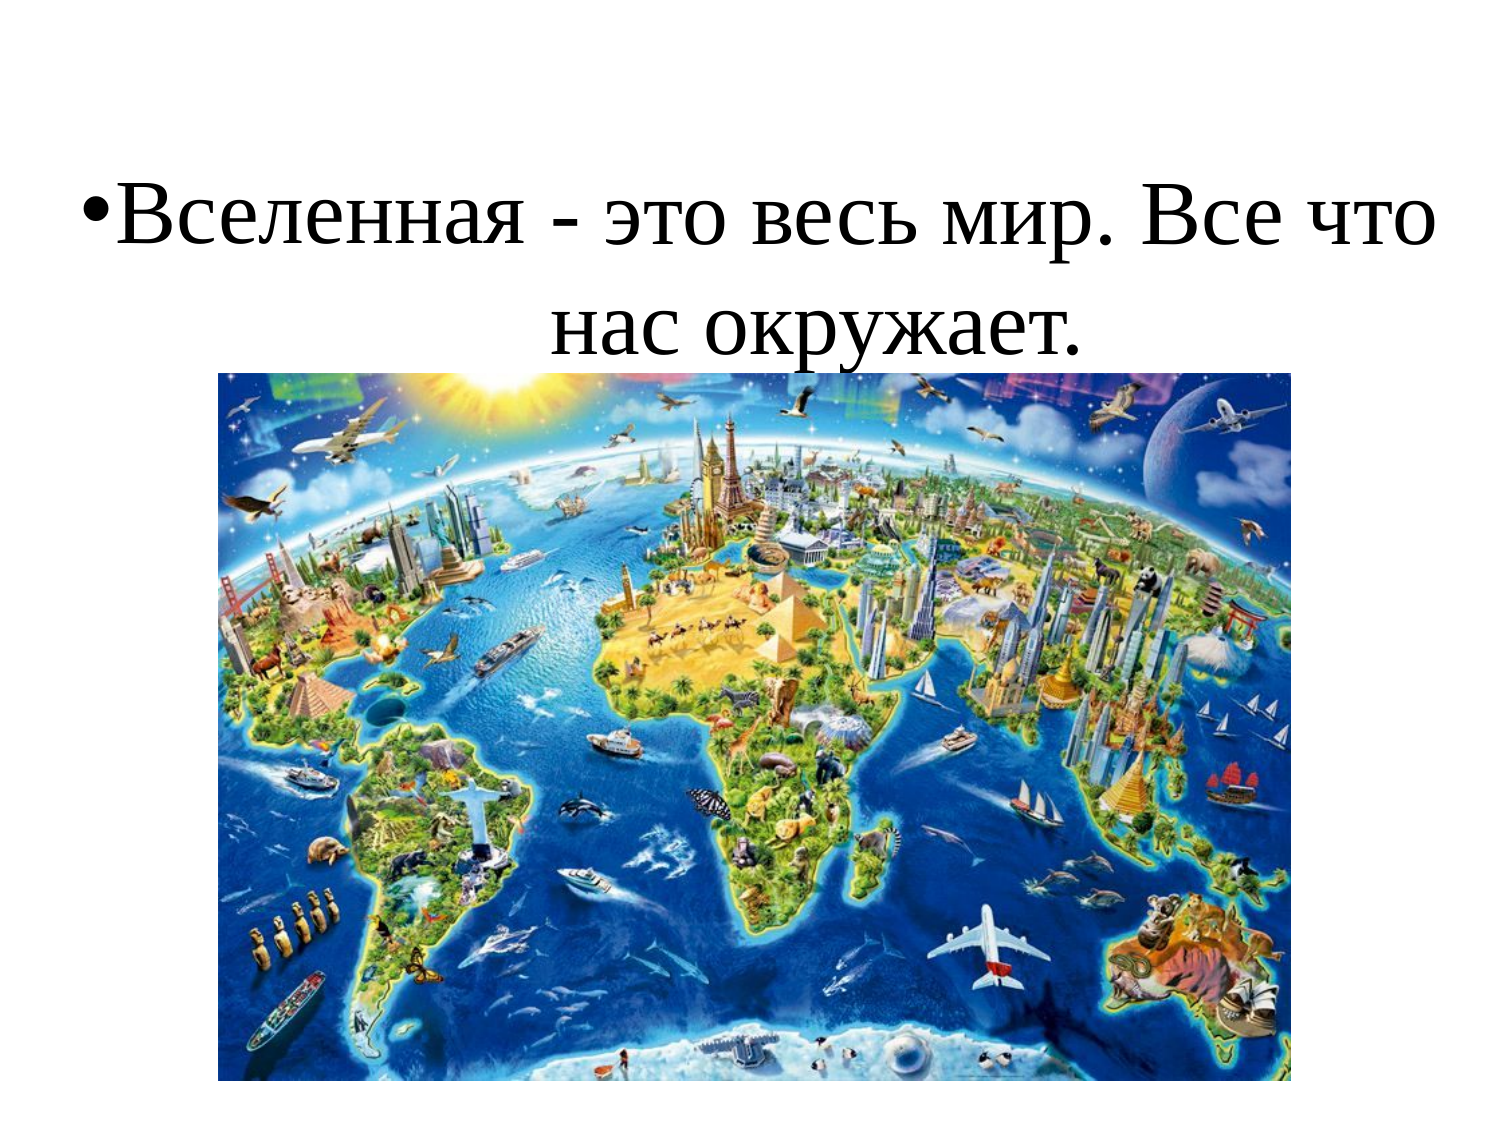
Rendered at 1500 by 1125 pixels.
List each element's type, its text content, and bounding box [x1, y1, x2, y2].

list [218, 373, 1291, 1081]
text_box - это весь мир. Все что нас окружает. [535, 145, 1499, 490]
title Вселенная [64, 113, 597, 302]
